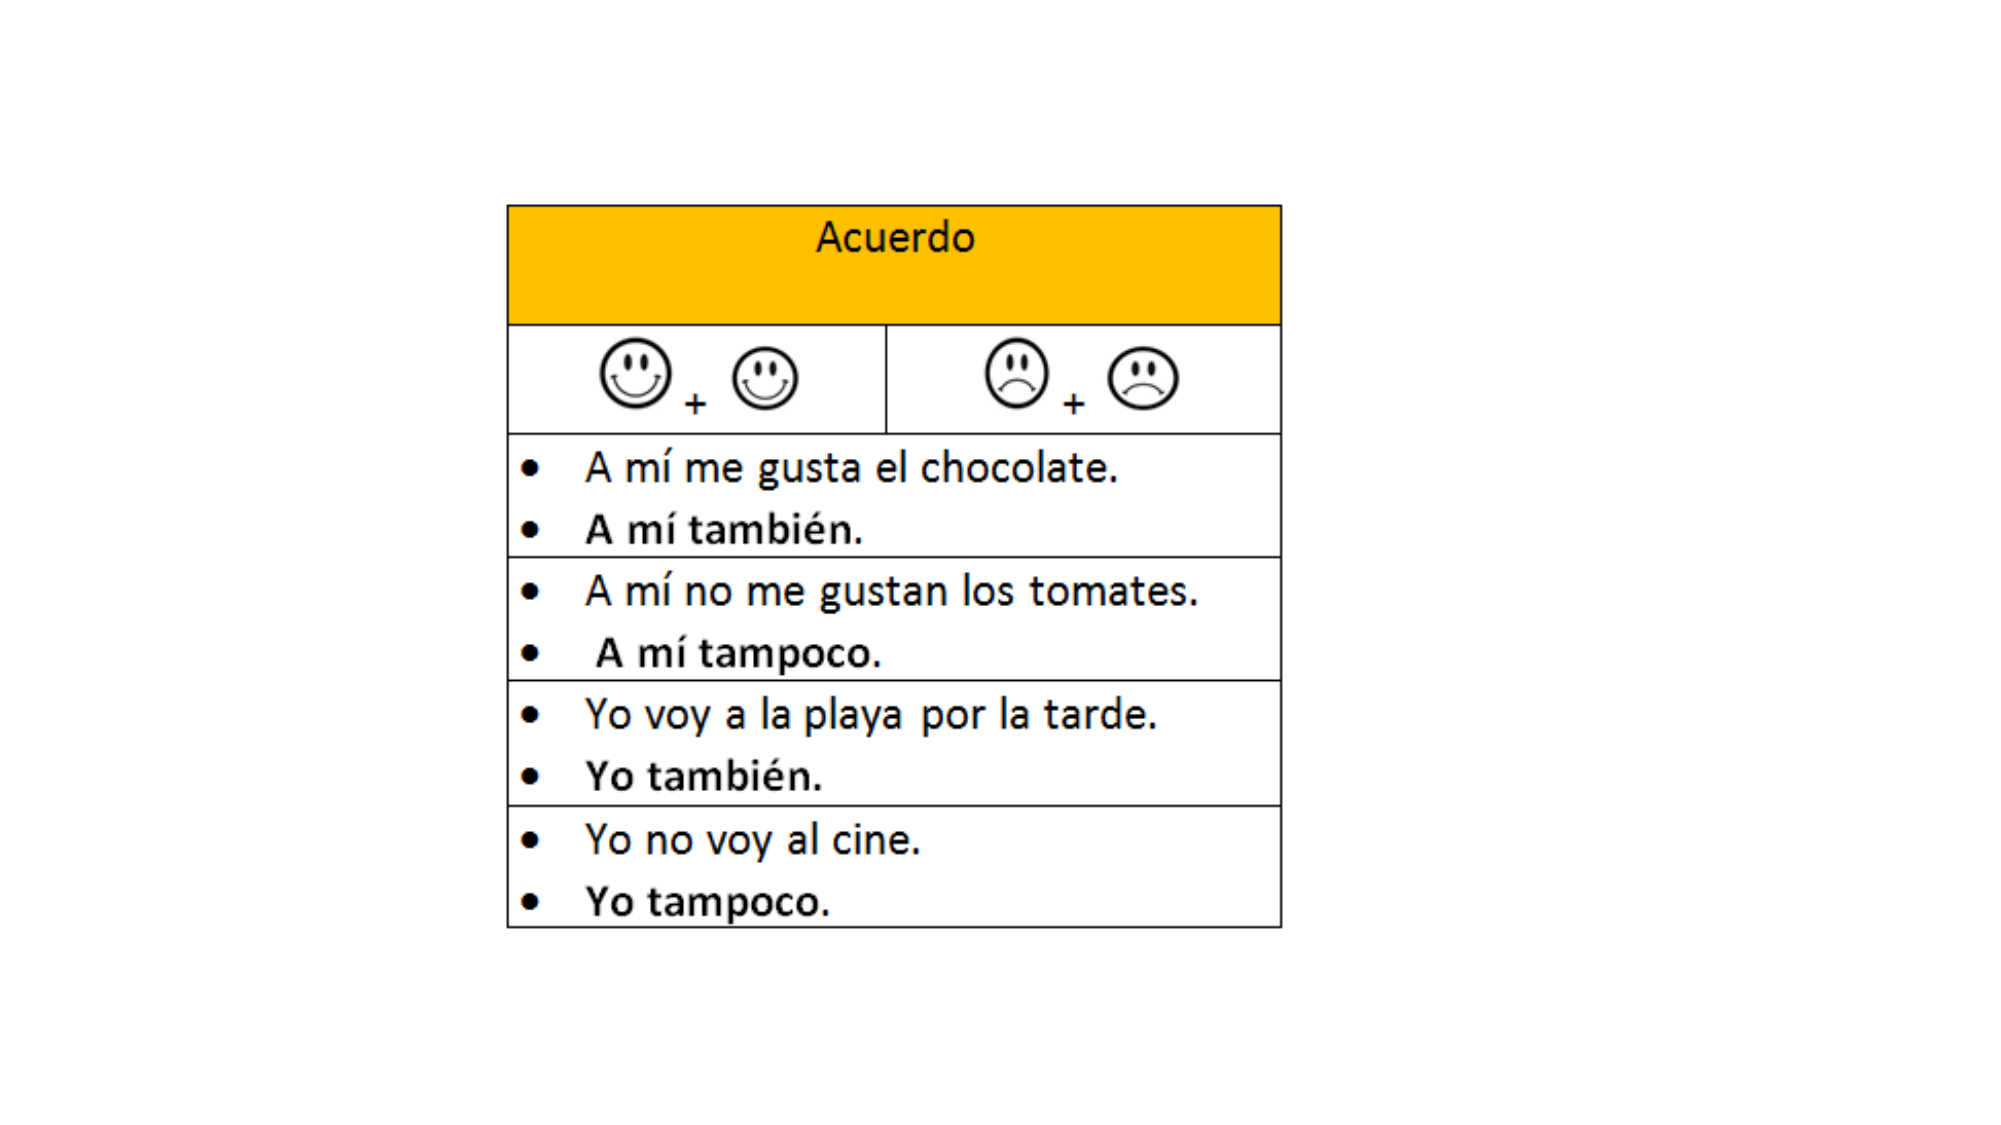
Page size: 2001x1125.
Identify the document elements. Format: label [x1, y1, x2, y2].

picture [499, 199, 1293, 939]
